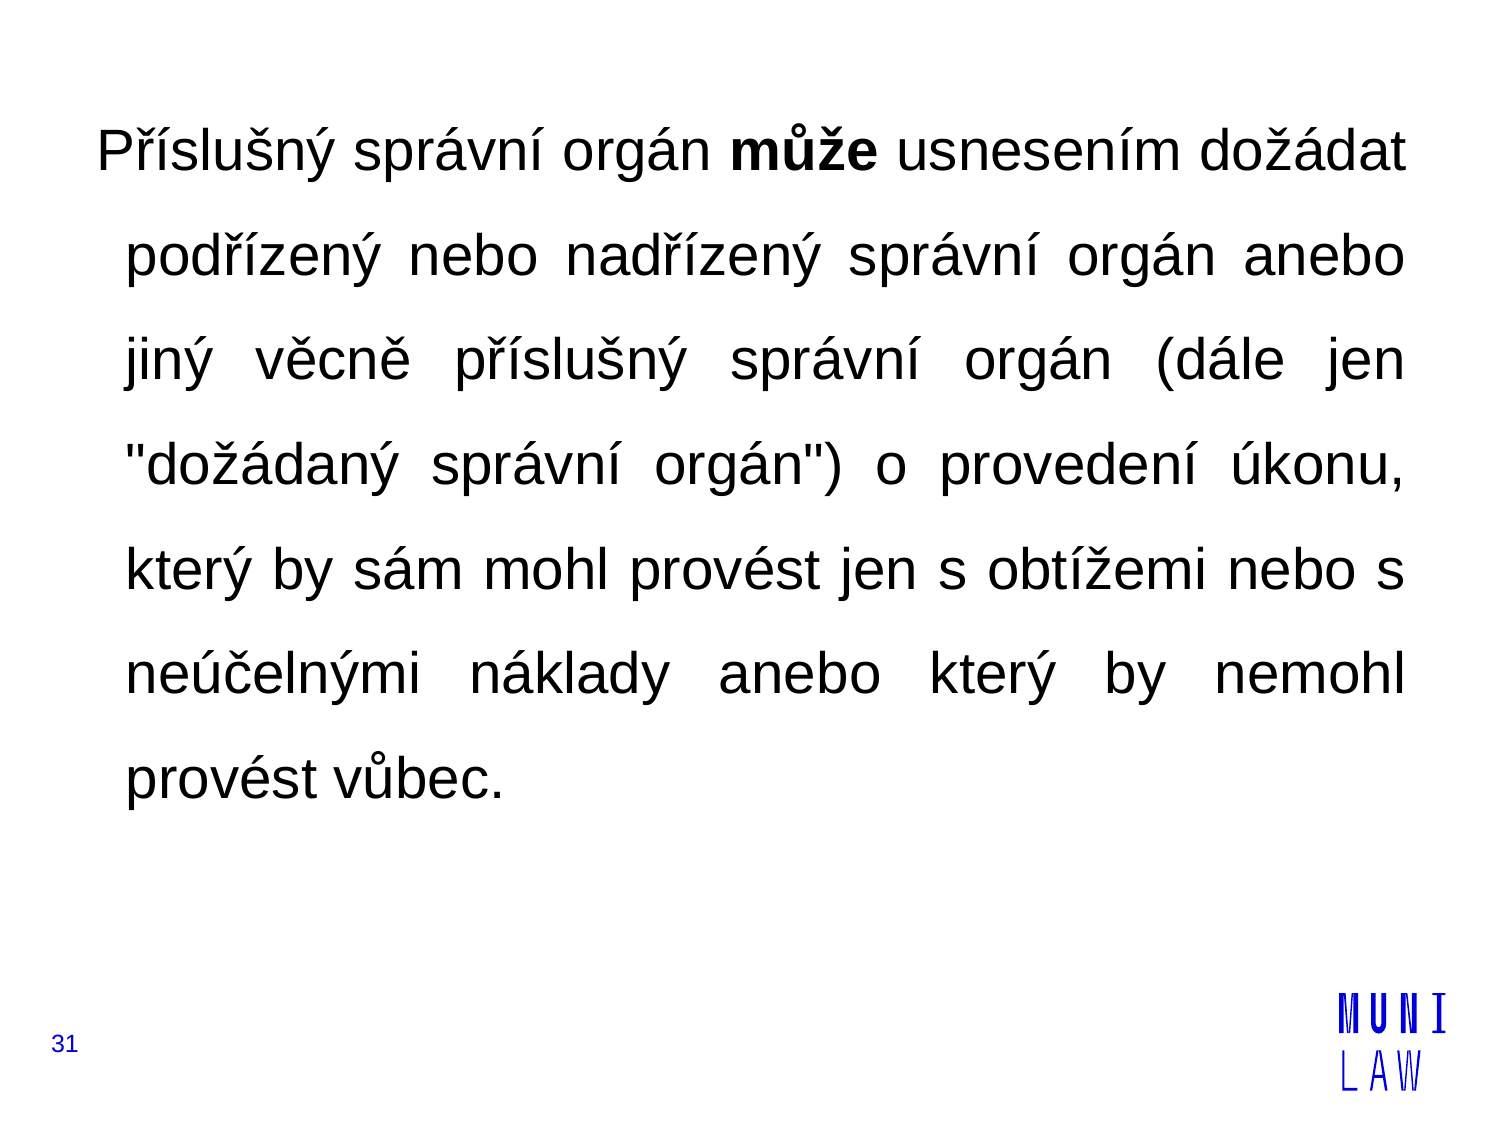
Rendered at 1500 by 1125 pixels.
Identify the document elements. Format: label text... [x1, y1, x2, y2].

list Příslušný správní orgán může usnesením dožádat podřízený nebo nadřízený správní orgán anebo jiný věcně příslušný správní orgán (dále jen "dožádaný správní orgán") o provedení úkonu, který by sám mohl provést jen s obtížemi nebo s neúčelnými náklady anebo který by nemohl provést vůbec. [84, 77, 1408, 973]
slide_number 31 [50, 1021, 82, 1063]
